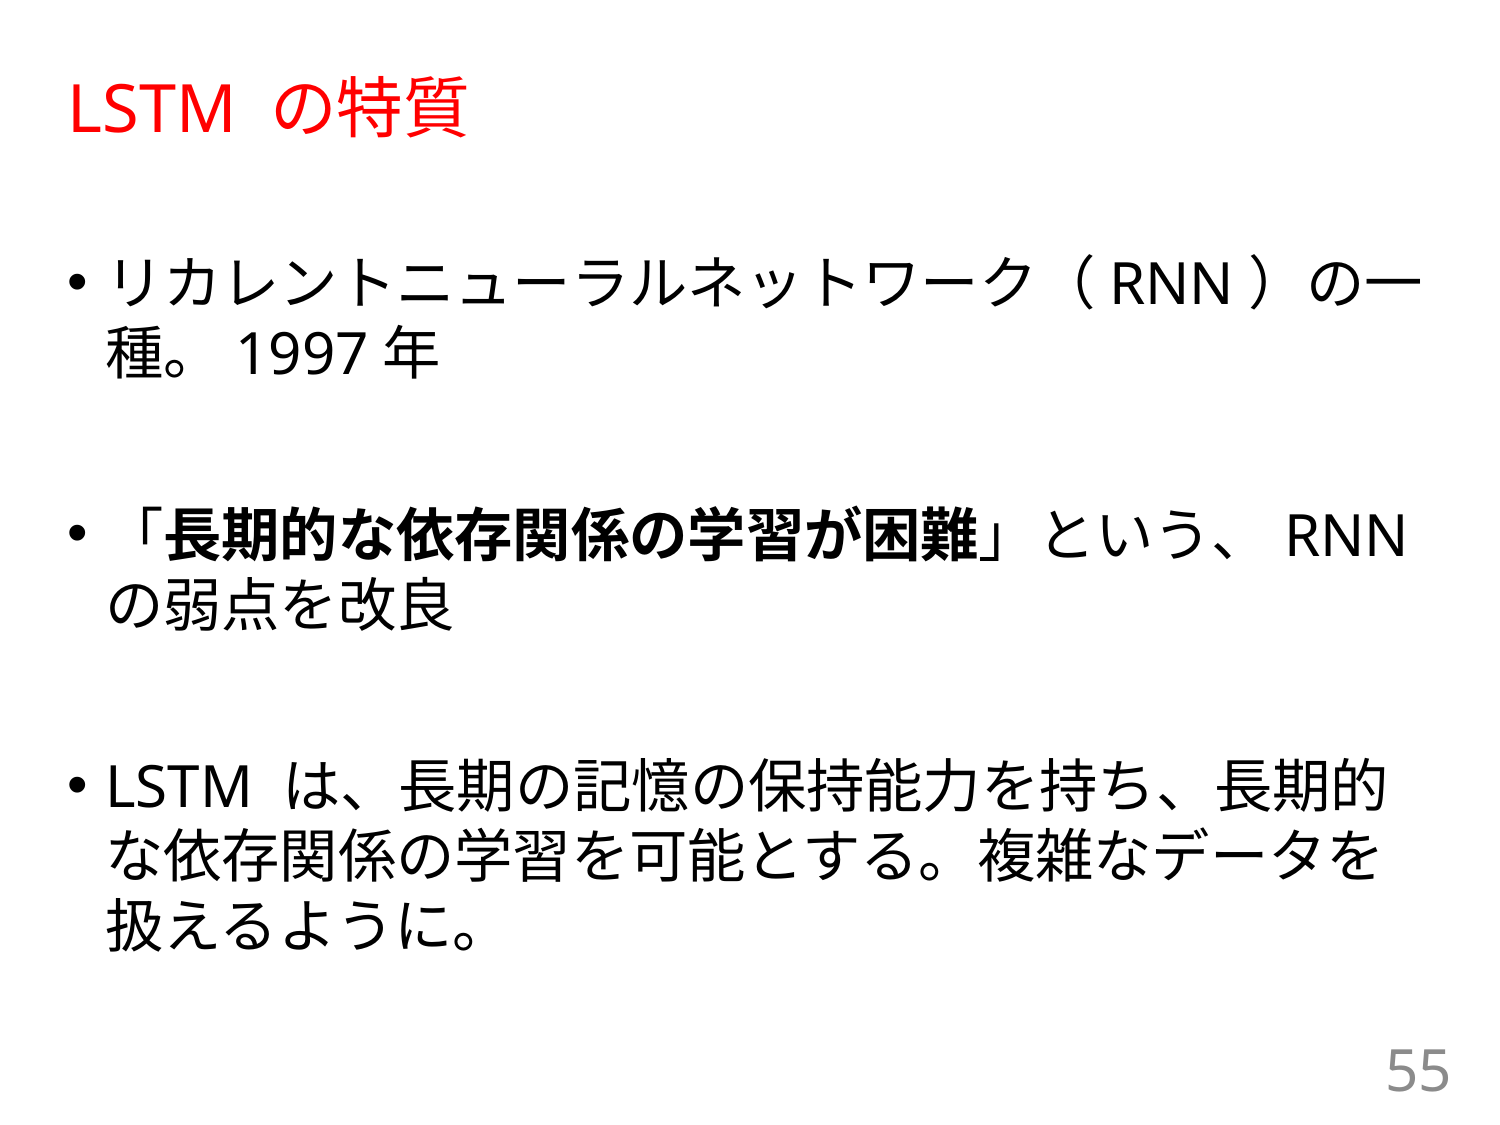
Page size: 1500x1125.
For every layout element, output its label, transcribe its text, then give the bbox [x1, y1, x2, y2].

slide_number 55 [1129, 1042, 1467, 1103]
title LSTM の特質 [52, 28, 1434, 193]
list リカレントニューラルネットワーク（RNN）の一種。1997年 「長期的な依存関係の学習が困難」という、RNNの弱点を改良 LSTM は、長期の記憶の保持能力を持ち、長期的な依存関係の学習を可能とする。複雑なデータを扱えるように。 [52, 238, 1441, 1014]
